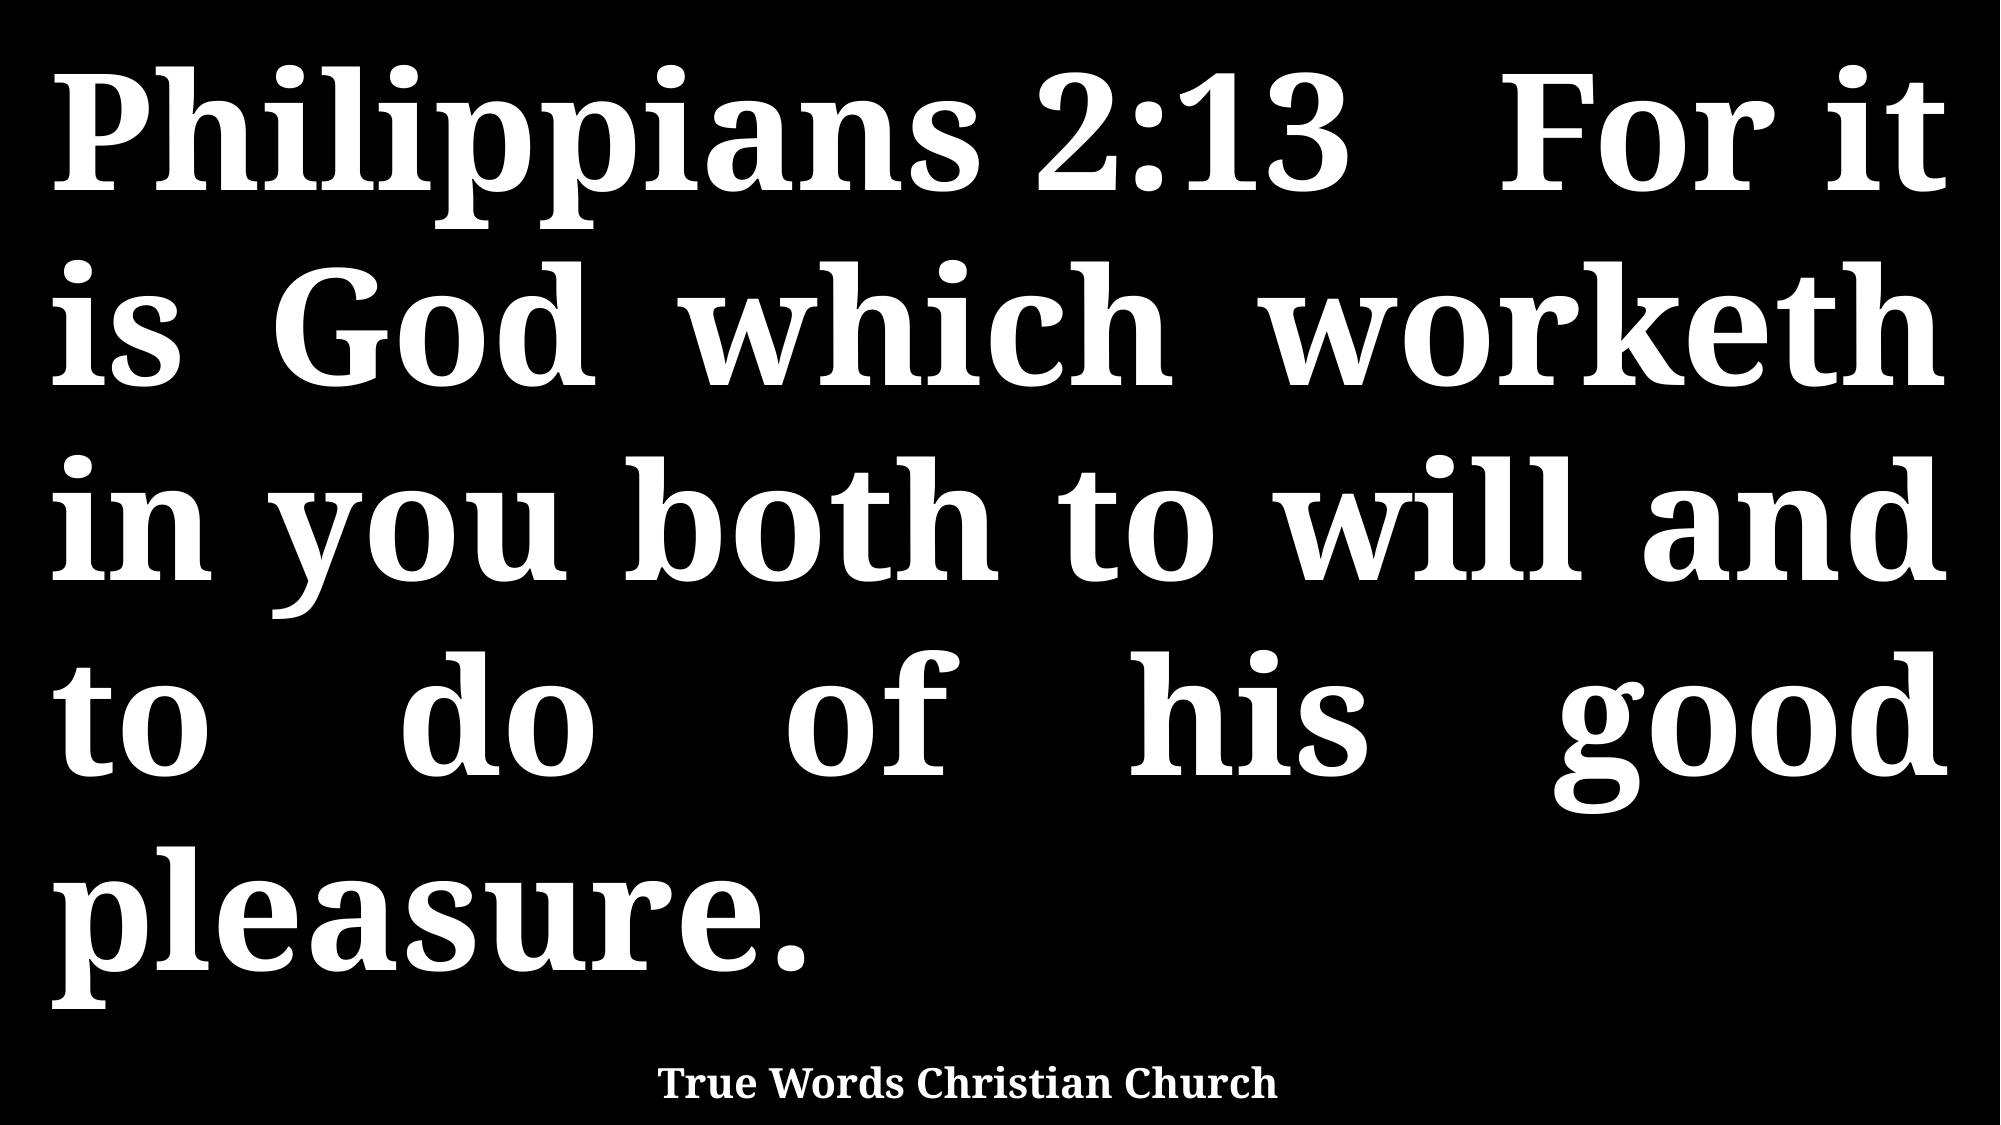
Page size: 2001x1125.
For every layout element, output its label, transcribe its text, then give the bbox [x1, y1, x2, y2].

text_box True Words Christian Church [642, 1049, 1294, 1114]
text_box Philippians 2:13 For it is God which worketh in you both to will and to do of his good pleasure. [35, 20, 1965, 1011]
